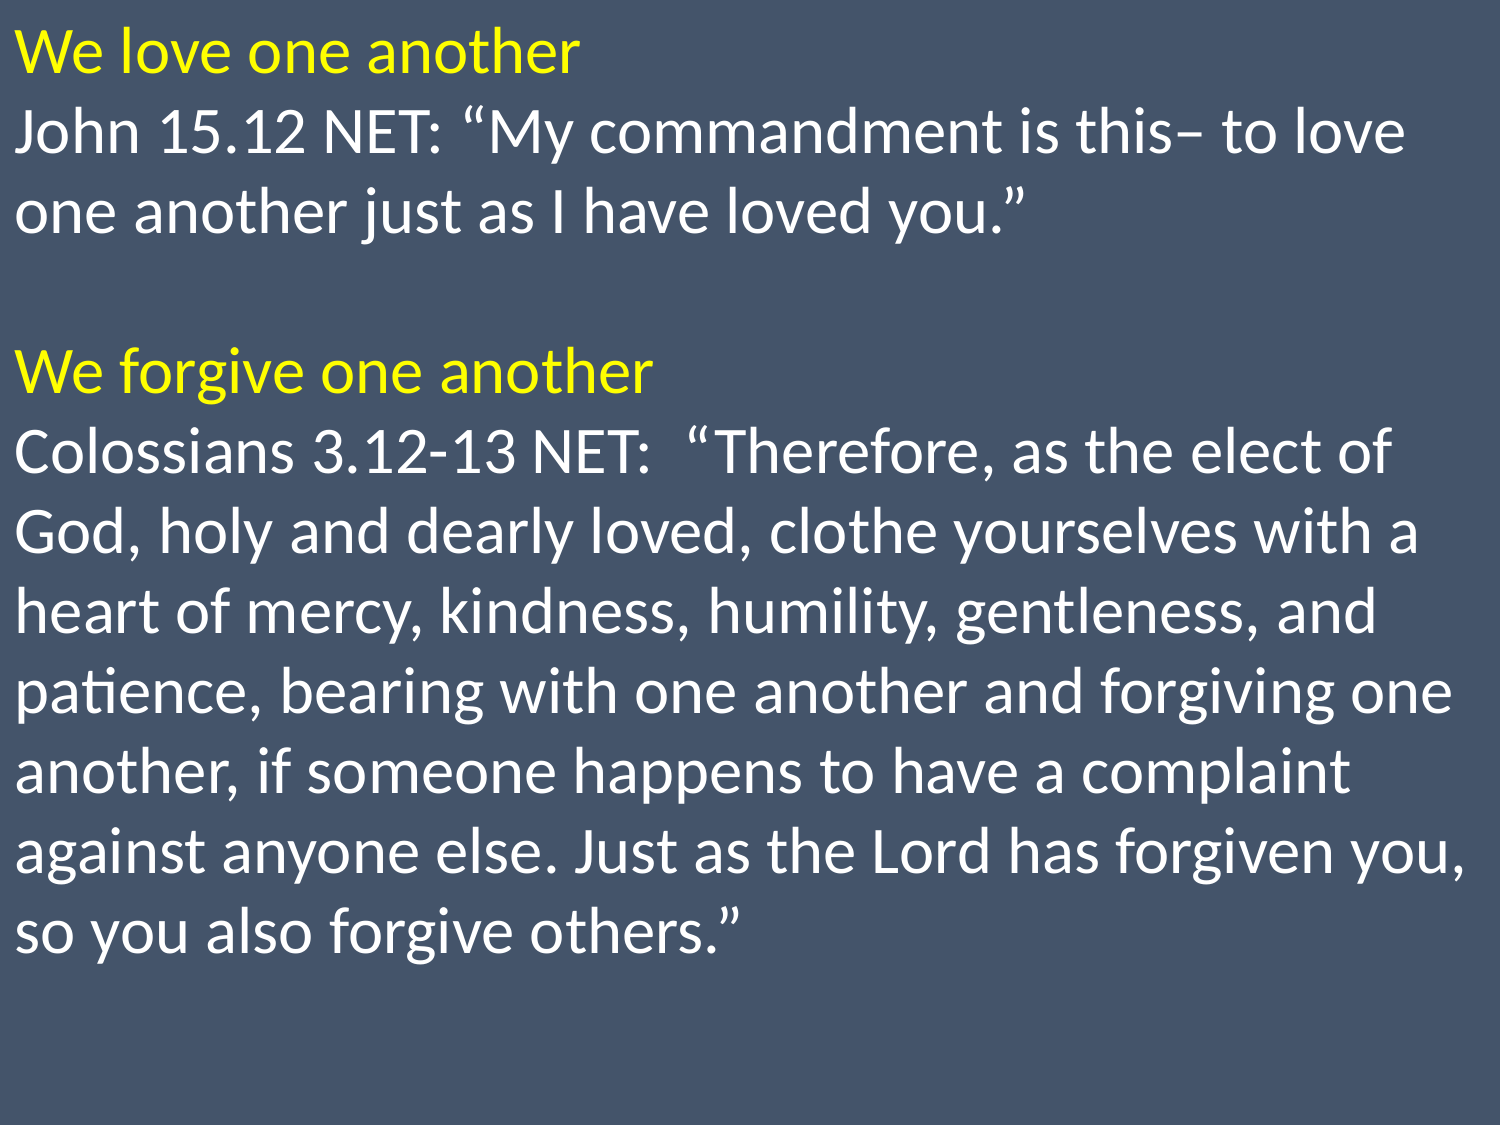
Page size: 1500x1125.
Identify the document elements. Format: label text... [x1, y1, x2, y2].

text_box We love one another John 15.12 NET: “My commandment is this– to love one another just as I have loved you.” We forgive one another Colossians 3.12-13 NET: “Therefore, as the elect of God, holy and dearly loved, clothe yourselves with a heart of mercy, kindness, humility, gentleness, and patience, bearing with one another and forgiving one another, if someone happens to have a complaint against anyone else. Just as the Lord has forgiven you, so you also forgive others.” [0, 0, 1500, 975]
